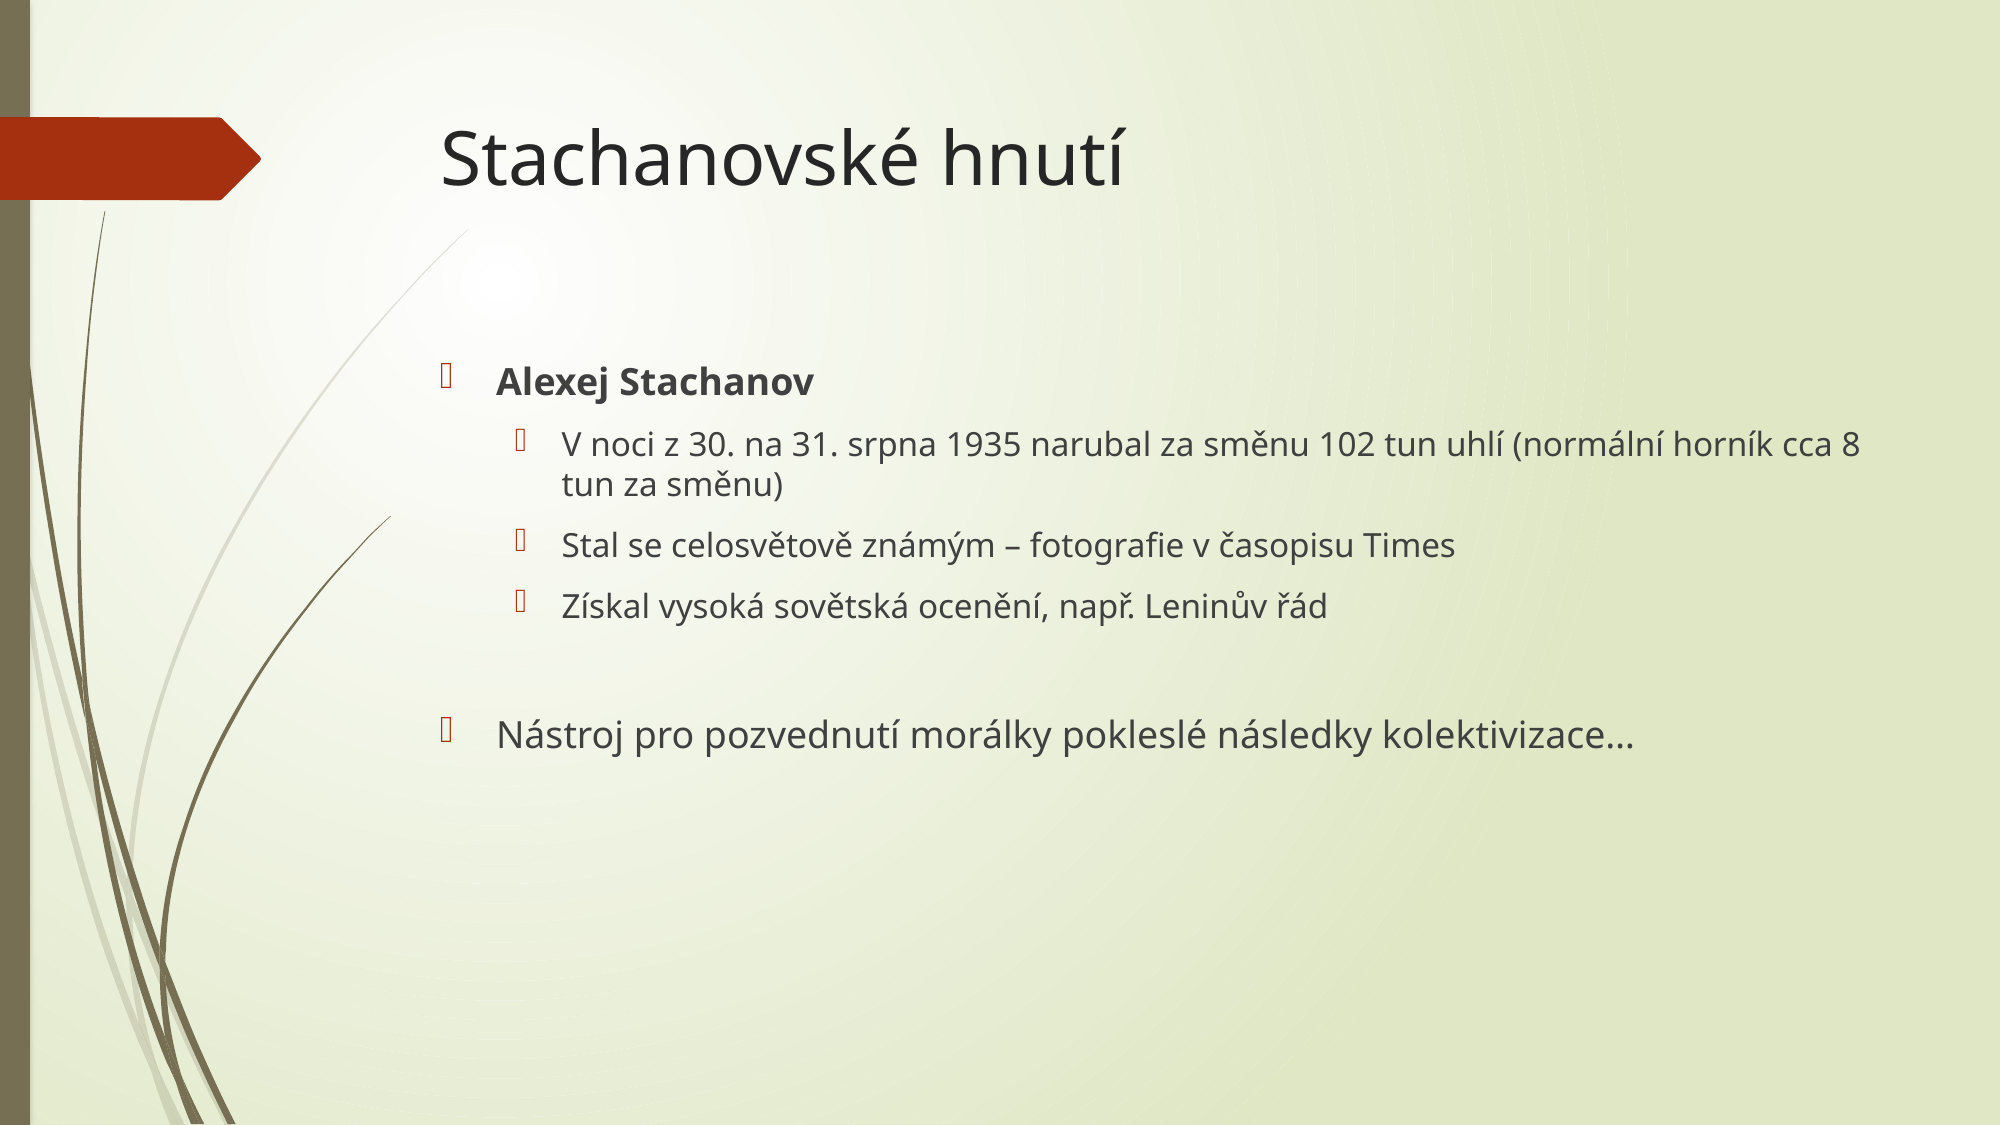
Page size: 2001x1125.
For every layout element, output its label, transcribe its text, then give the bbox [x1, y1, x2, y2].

title Stachanovské hnutí [425, 102, 1888, 313]
list Alexej Stachanov V noci z 30. na 31. srpna 1935 narubal za směnu 102 tun uhlí (normální horník cca 8 tun za směnu) Stal se celosvětově známým – fotografie v časopisu Times Získal vysoká sovětská ocenění, např. Leninův řád Nástroj pro pozvednutí morálky pokleslé následky kolektivizace… [424, 350, 1888, 970]
